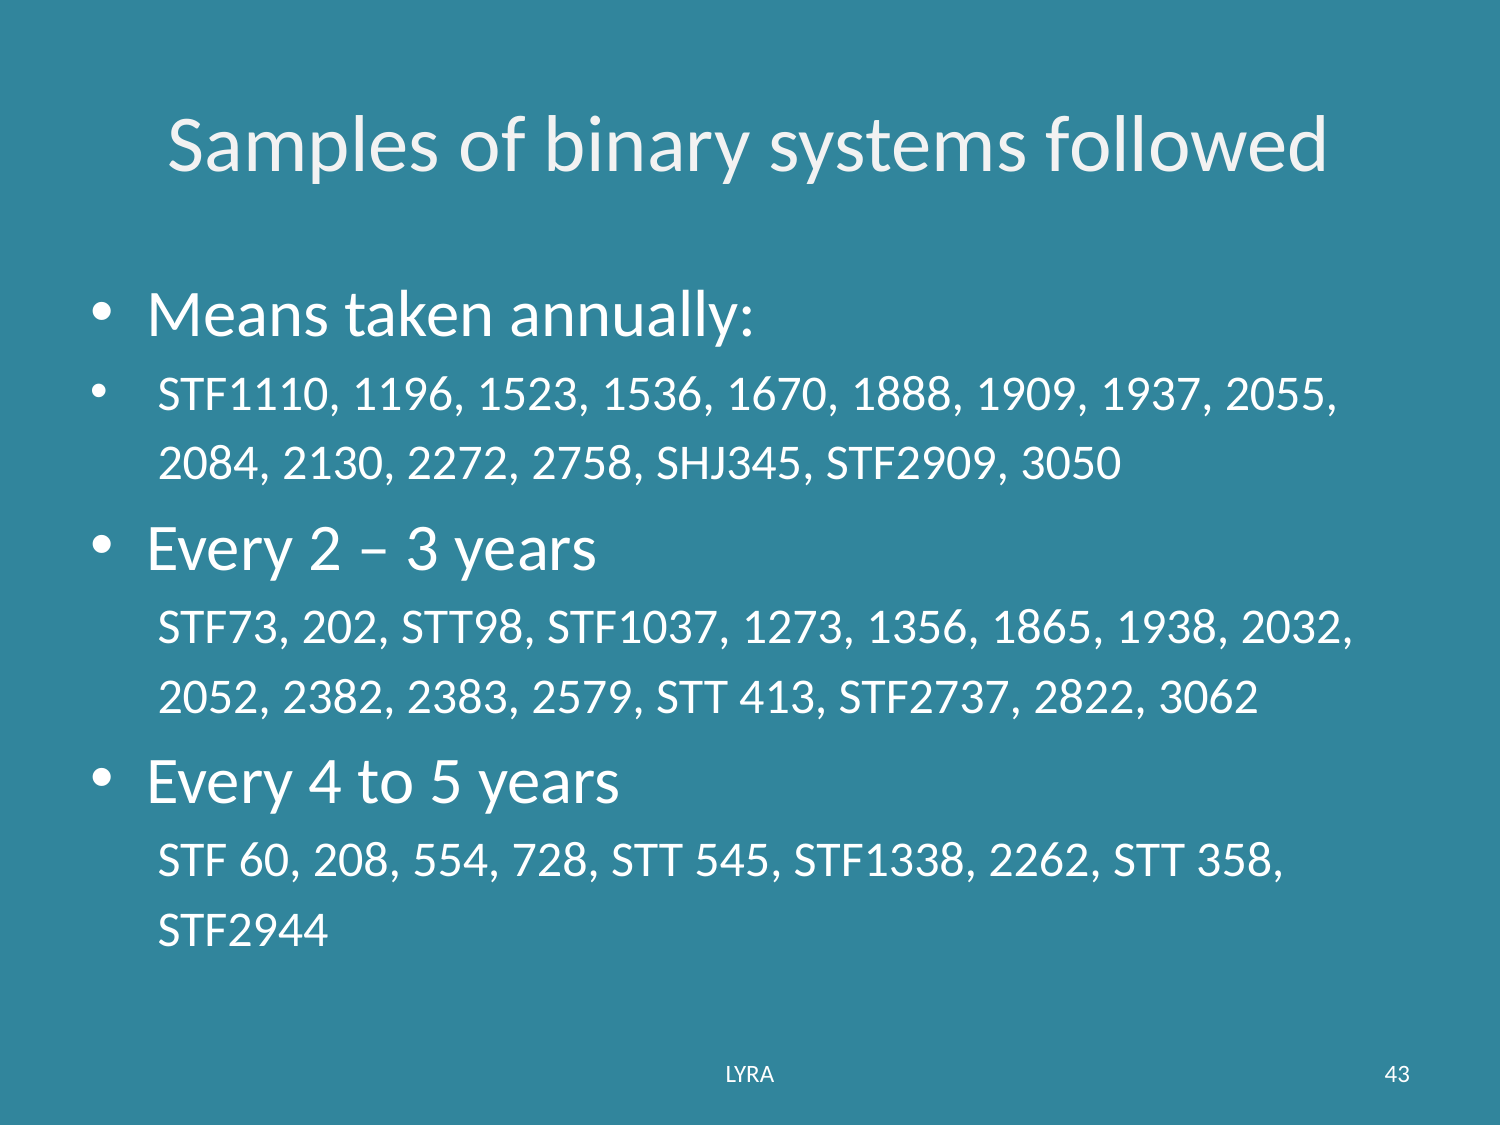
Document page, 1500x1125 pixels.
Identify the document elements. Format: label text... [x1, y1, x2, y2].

slide_number 43 [1074, 1042, 1425, 1103]
footer LYRA [512, 1042, 988, 1103]
title Samples of binary systems followed [75, 45, 1425, 233]
list Means taken annually: STF1110, 1196, 1523, 1536, 1670, 1888, 1909, 1937, 2055, 2084, 2130, 2272, 2758, SHJ345, STF2909, 3050 Every 2 – 3 years STF73, 202, STT98, STF1037, 1273, 1356, 1865, 1938, 2032, 2052, 2382, 2383, 2579, STT 413, STF2737, 2822, 3062 Every 4 to 5 years STF 60, 208, 554, 728, STT 545, STF1338, 2262, STT 358, STF2944 [75, 262, 1425, 1005]
